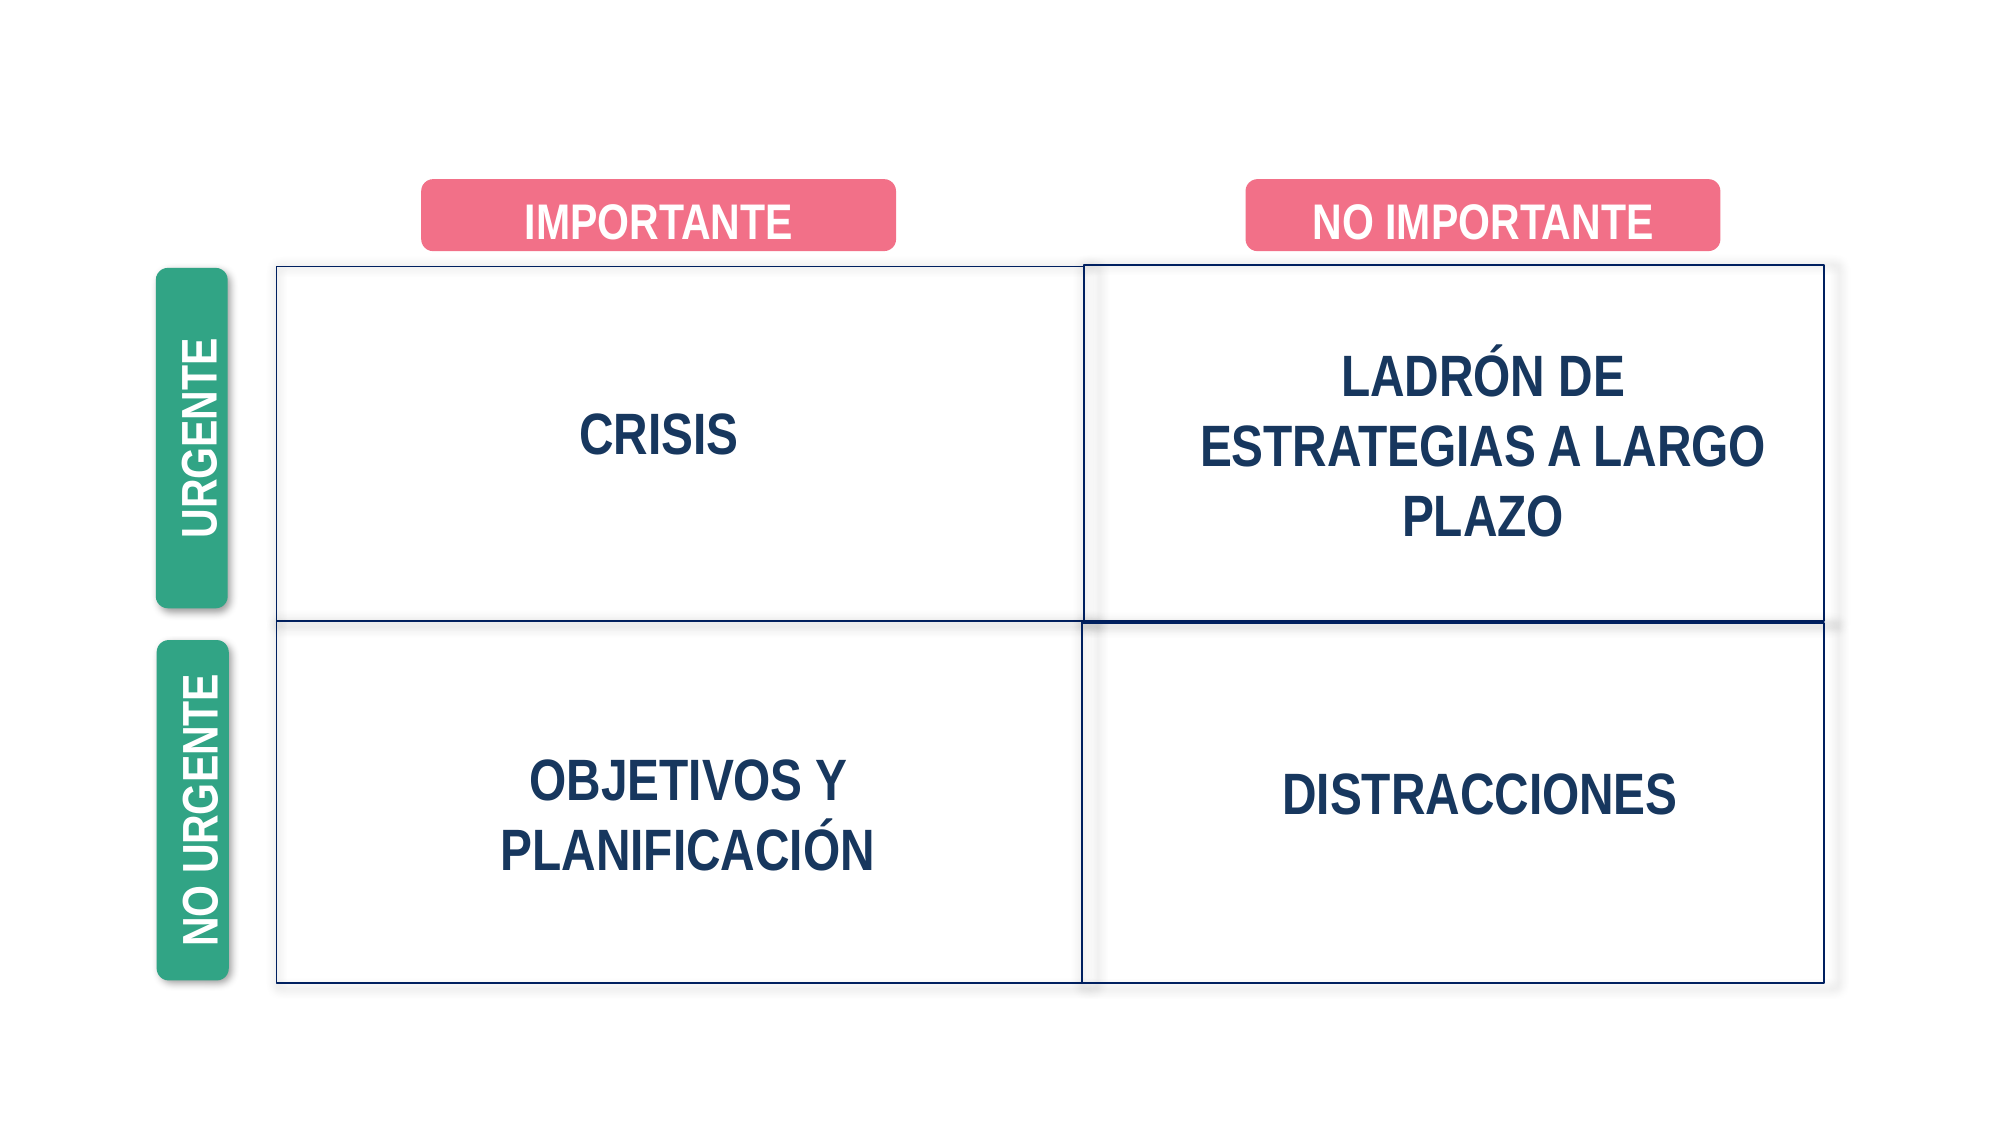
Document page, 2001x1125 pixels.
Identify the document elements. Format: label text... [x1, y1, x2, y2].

text_box IMPORTANTE [421, 179, 897, 252]
text_box [1084, 264, 1825, 616]
text_box CRISIS [346, 388, 971, 475]
text_box OBJETIVOS Y PLANIFICACIÓN [376, 734, 1000, 890]
text_box [276, 621, 1075, 983]
text_box NO URGENTE [156, 640, 229, 981]
text_box URGENTE [155, 267, 228, 609]
text_box LADRÓN DE ESTRATEGIAS A LARGO PLAZO [1171, 330, 1795, 556]
text_box NO IMPORTANTE [1245, 179, 1721, 252]
text_box DISTRACCIONES [1168, 748, 1792, 834]
table_header [1168, 233, 1742, 256]
text_box [276, 266, 1077, 614]
text_box [1081, 622, 1825, 984]
